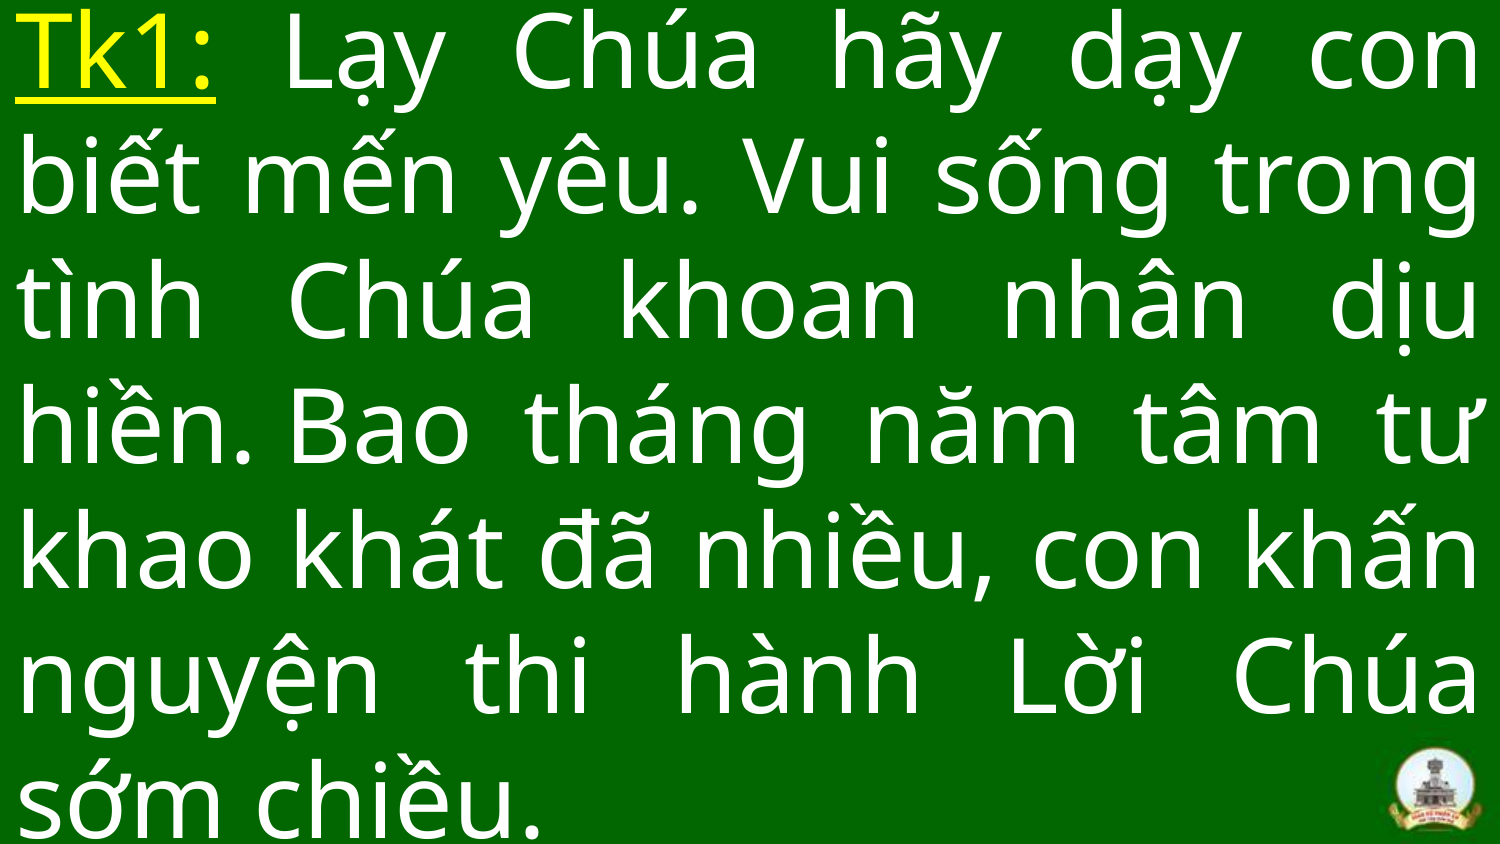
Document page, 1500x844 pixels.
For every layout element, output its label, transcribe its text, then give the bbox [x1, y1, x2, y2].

subtitle Tk1: Lạy Chúa hãy dạy con biết mến yêu. Vui sống trong tình Chúa khoan nhân dịu hiền. Bao tháng năm tâm tư khao khát đã nhiều, con khấn nguyện thi hành Lời Chúa sớm chiều. [0, 0, 1500, 844]
